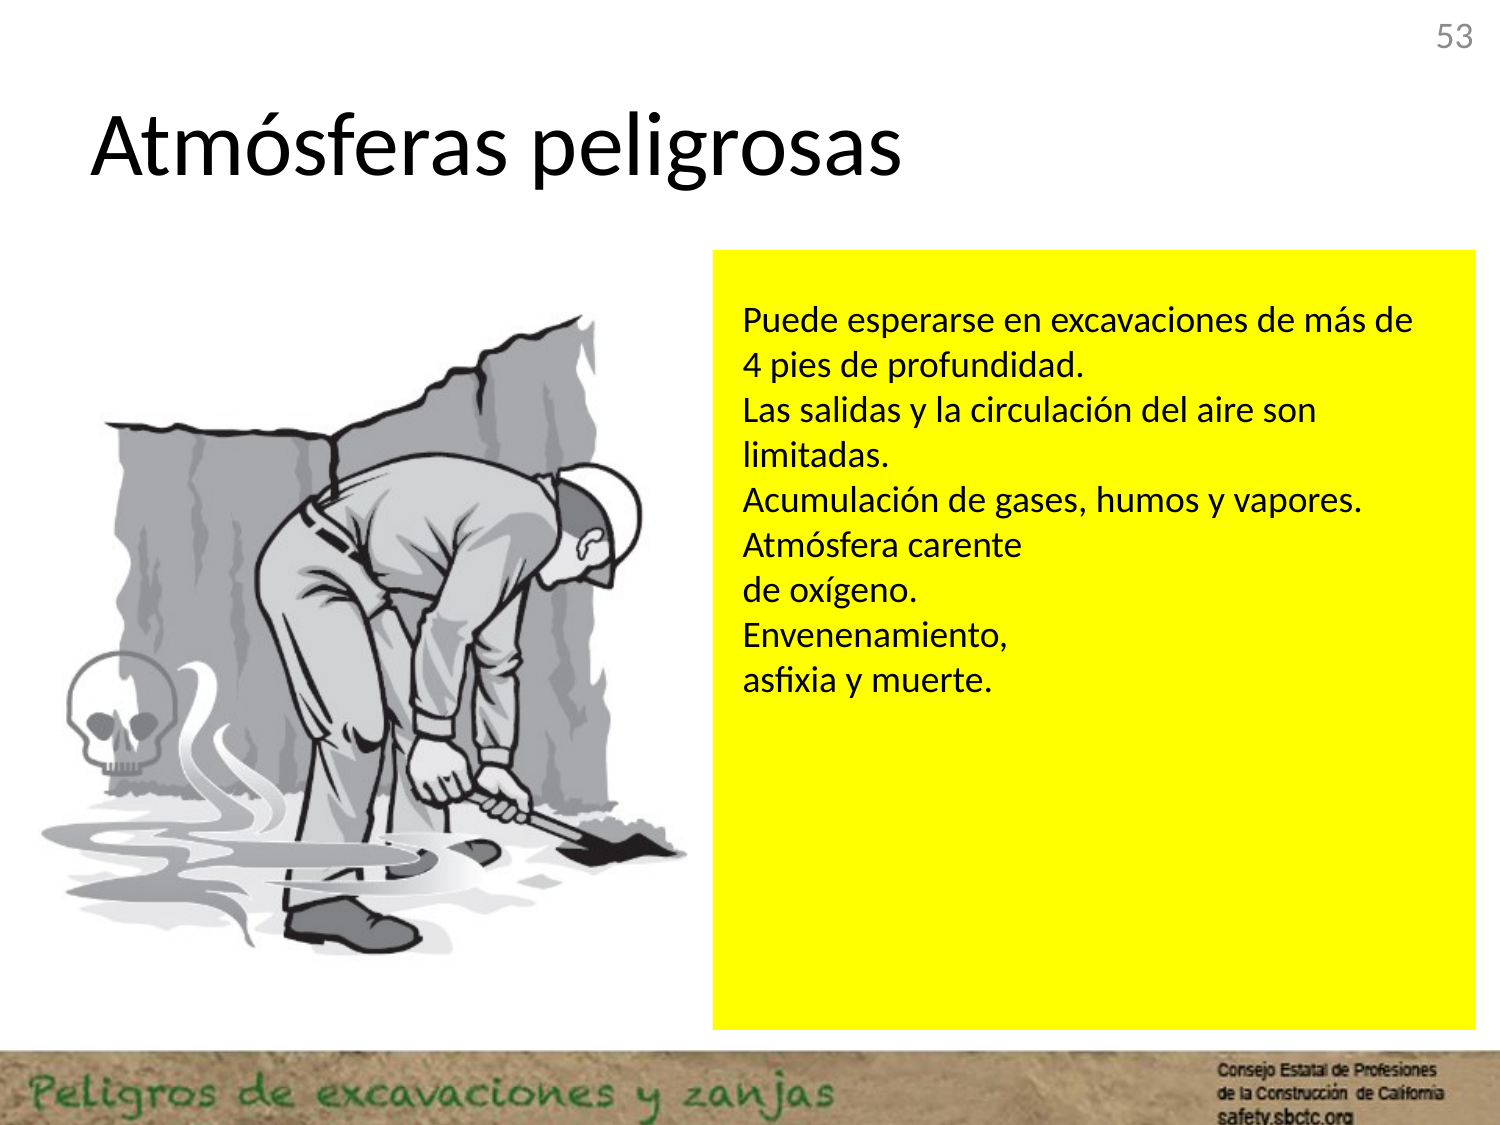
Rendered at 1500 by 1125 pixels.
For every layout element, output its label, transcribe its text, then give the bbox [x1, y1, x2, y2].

slide_number 53 [1420, 3, 1496, 64]
picture [37, 287, 701, 968]
picture [0, 1050, 1500, 1125]
title Atmósferas peligrosas [75, 45, 1425, 233]
list Puede esperarse en excavaciones de más de 4 pies de profundidad. Las salidas y la circulación del aire son limitadas. Acumulación de gases, humos y vapores. Atmósfera carente de oxígeno. Envenenamiento, asfixia y muerte. [712, 249, 1475, 1030]
